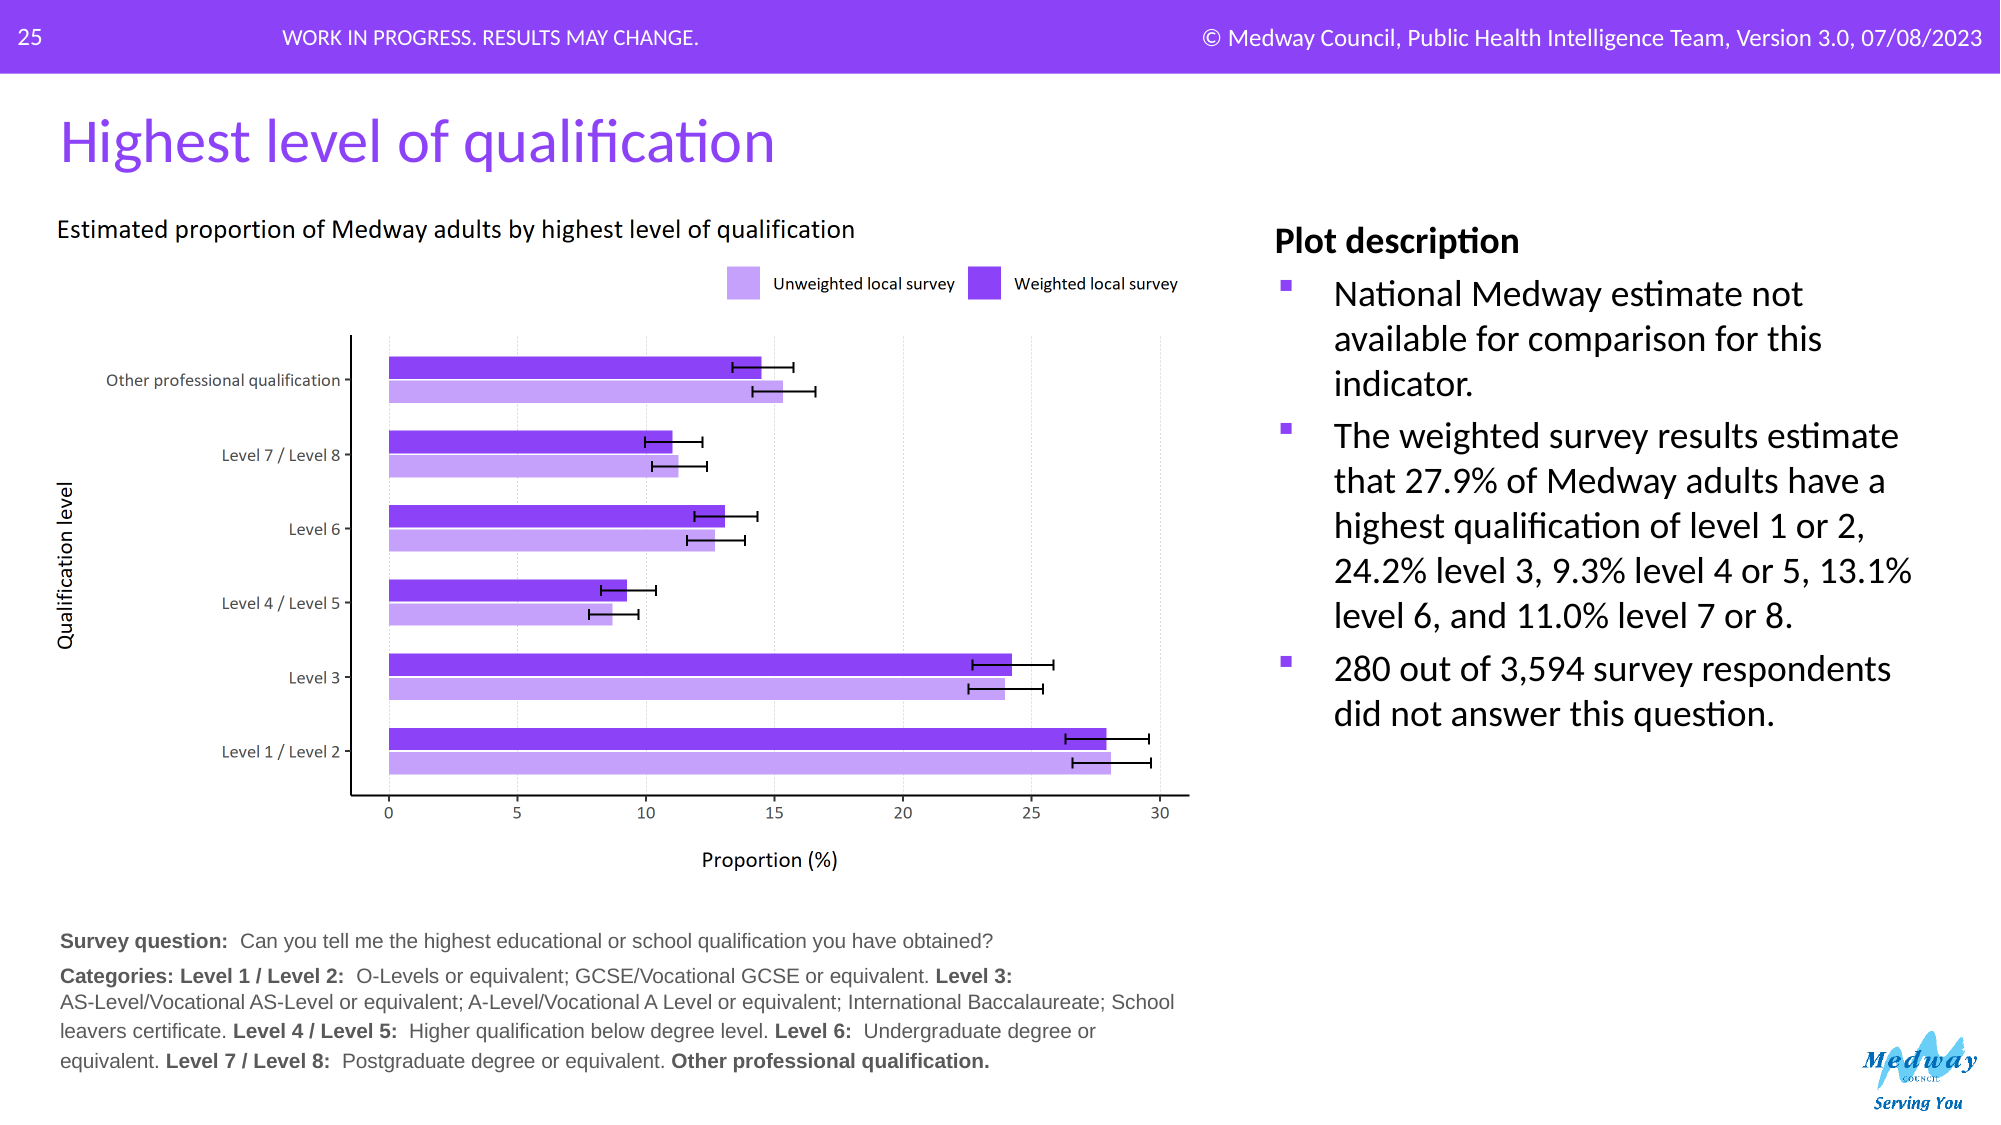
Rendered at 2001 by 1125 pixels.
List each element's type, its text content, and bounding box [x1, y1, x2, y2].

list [44, 208, 1201, 882]
list Plot description National Medway estimate not available for comparison for this indicator. The weighted survey results estimate that 27.9% of Medway adults have a highest qualification of level 1 or 2, 24.2% level 3, 9.3% level 4 or 5, 13.1% level 6, and 11.0% level 7 or 8. 280 out of 3,594 survey respondents did not answer this question. [1259, 208, 1955, 1000]
list Survey question: Can you tell me the highest educational or school qualification you have obtained? Categories: Level 1 / Level 2: O-Levels or equivalent; GCSE/Vocational GCSE or equivalent. Level 3: AS-Level/Vocational AS-Level or equivalent; A-Level/Vocational A Level or equivalent; International Baccalaureate; School leavers certificate. Level 4 / Level 5: Higher qualification below degree level. Level 6: Undergraduate degree or equivalent. Level 7 / Level 8: Postgraduate degree or equivalent. Other professional qualification. [45, 916, 1201, 1089]
picture [1862, 1031, 1977, 1111]
title Highest level of qualification [45, 83, 1955, 191]
slide_number 25 [2, 5, 239, 66]
list © Medway Council, Public Health Intelligence Team, Version 3.0, 07/08/2023 [881, 2, 2000, 72]
